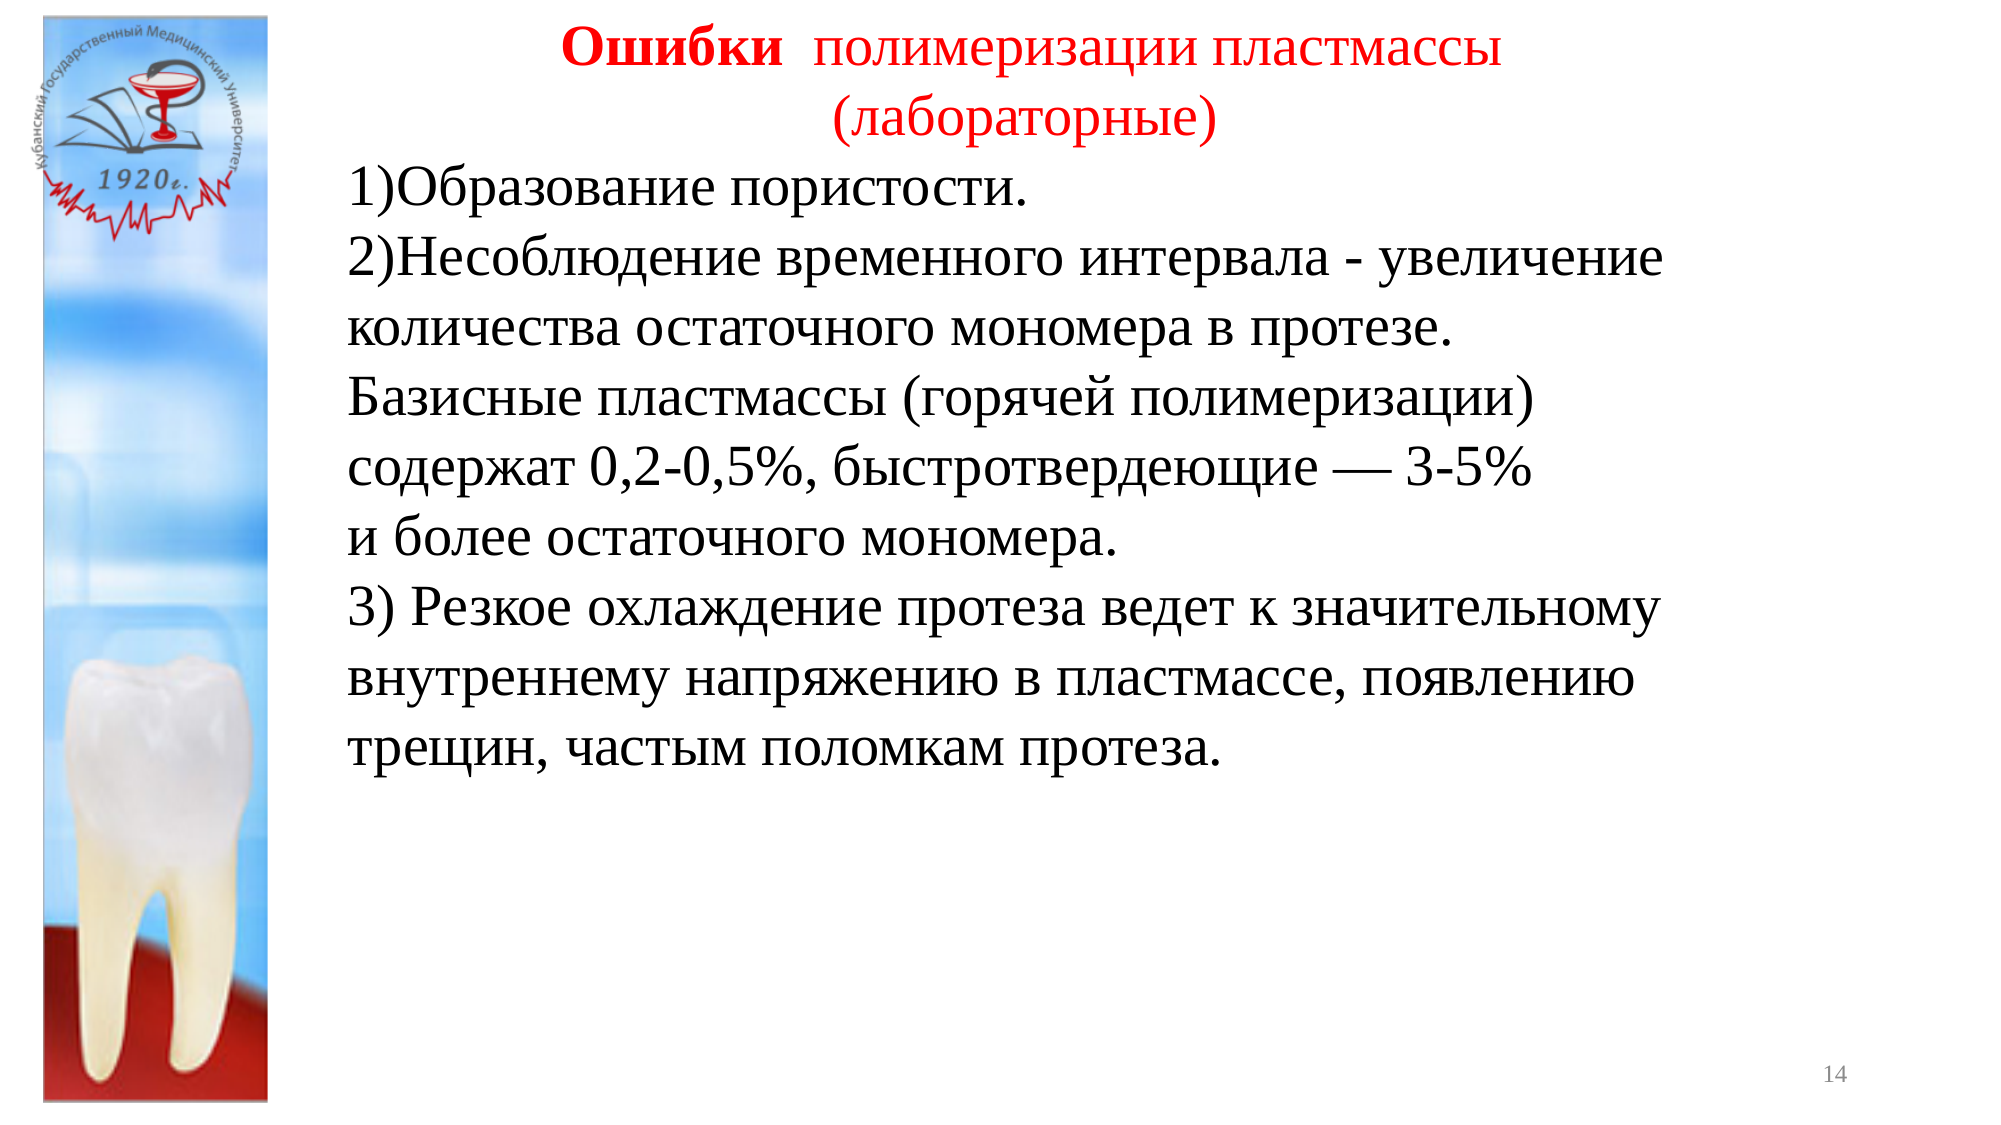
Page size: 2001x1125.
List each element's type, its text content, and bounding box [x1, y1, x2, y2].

slide_number 14 [1412, 1042, 1863, 1103]
picture [24, 15, 268, 1103]
text_box Ошибки полимеризации пластмассы (лабораторные) 1)Образование пористости. 2)Несоблюдение временного интервала - увеличение количества остаточного мономера в протезе. Базисные пластмассы (горячей полимеризации) содержат 0,2-0,5%, быстротвердеющие — 3-5% и более остаточного мономера. 3) Резкое охлаждение протеза ведет к значительному внутреннему напряжению в пластмассе, появлению трещин, частым поломкам протеза. [332, 0, 1718, 785]
